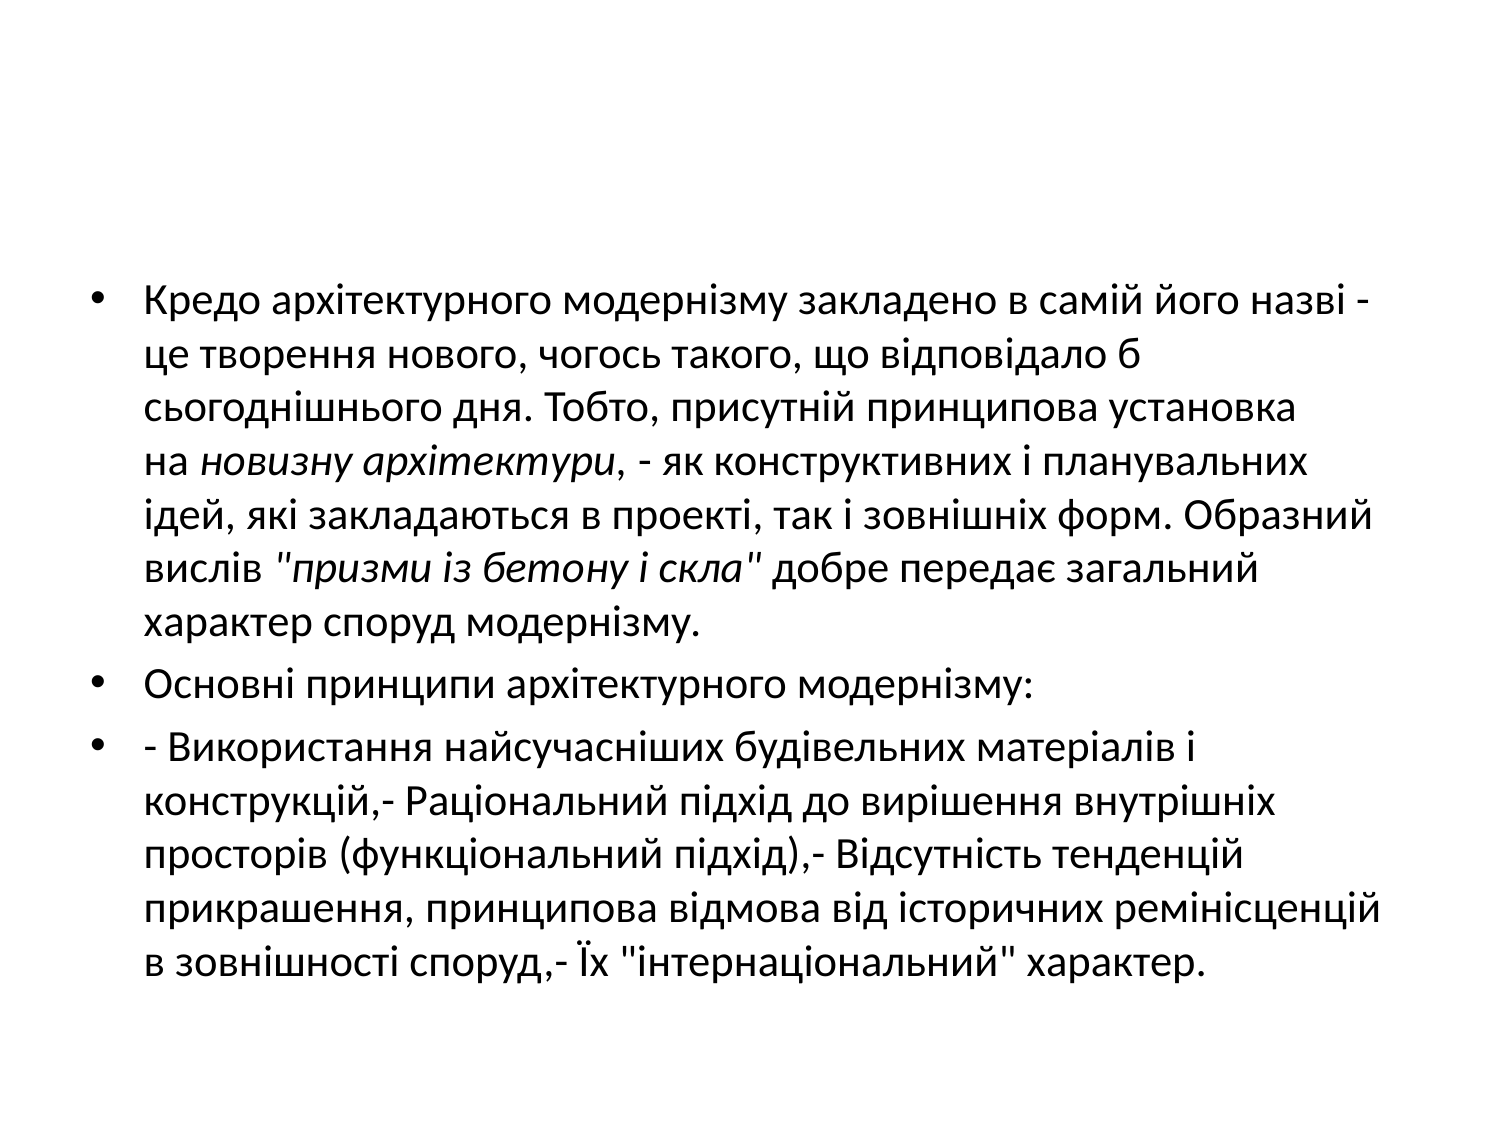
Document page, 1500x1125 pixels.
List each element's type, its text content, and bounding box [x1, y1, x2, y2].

list Кредо архітектурного модернізму закладено в самій його назві - це творення нового, чогось такого, що відповідало б сьогоднішнього дня. Тобто, присутній принципова установка на новизну архітектури, - як конструктивних і планувальних ідей, які закладаються в проекті, так і зовнішніх форм. Образний вислів "призми із бетону і скла" добре передає загальний характер споруд модернізму. Основні принципи архітектурного модернізму: - Використання найсучасніших будівельних матеріалів і конструкцій,- Раціональний підхід до вирішення внутрішніх просторів (функціональний підхід),- Відсутність тенденцій прикрашення, принципова відмова від історичних ремінісценцій в зовнішності споруд,- Їх "інтернаціональний" характер. [75, 262, 1425, 1005]
